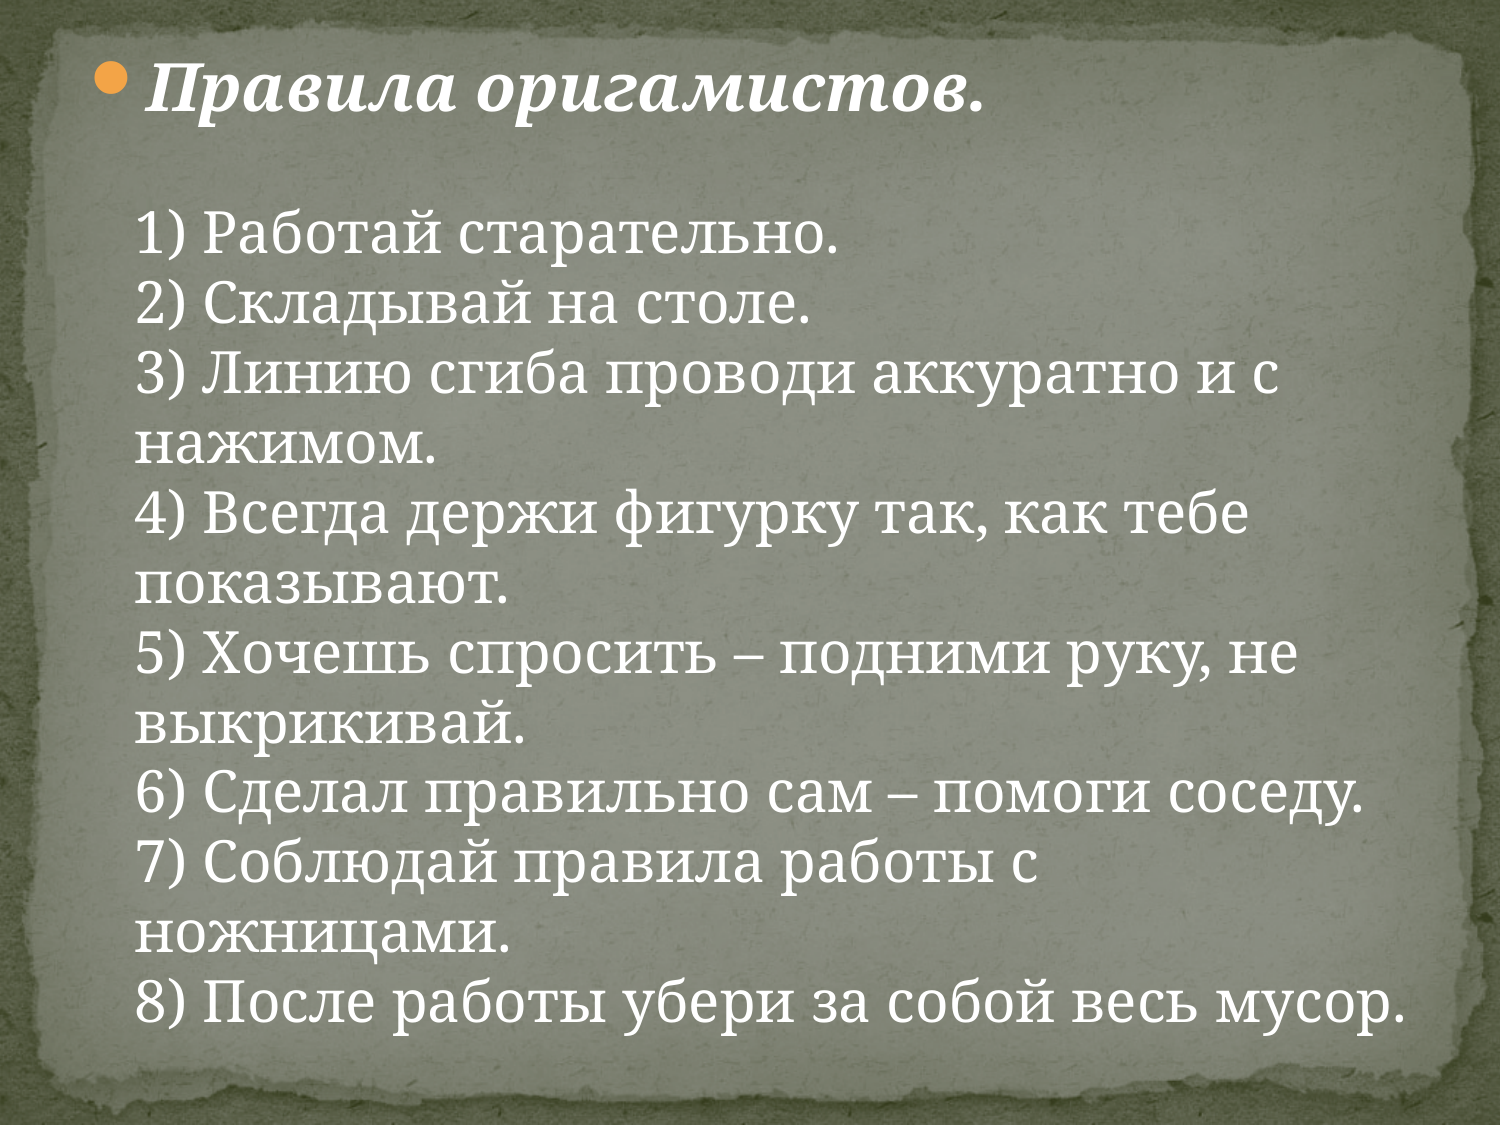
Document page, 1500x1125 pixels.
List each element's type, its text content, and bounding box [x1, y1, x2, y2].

list Правила оригамистов. 1) Работай старательно. 2) Складывай на столе. 3) Линию сгиба проводи аккуратно и с нажимом. 4) Всегда держи фигурку так, как тебе показывают. 5) Хочешь спросить – подними руку, не выкрикивай. 6) Сделал правильно сам – помоги соседу. 7) Соблюдай правила работы с ножницами. 8) После работы убери за собой весь мусор. [75, 37, 1425, 1050]
